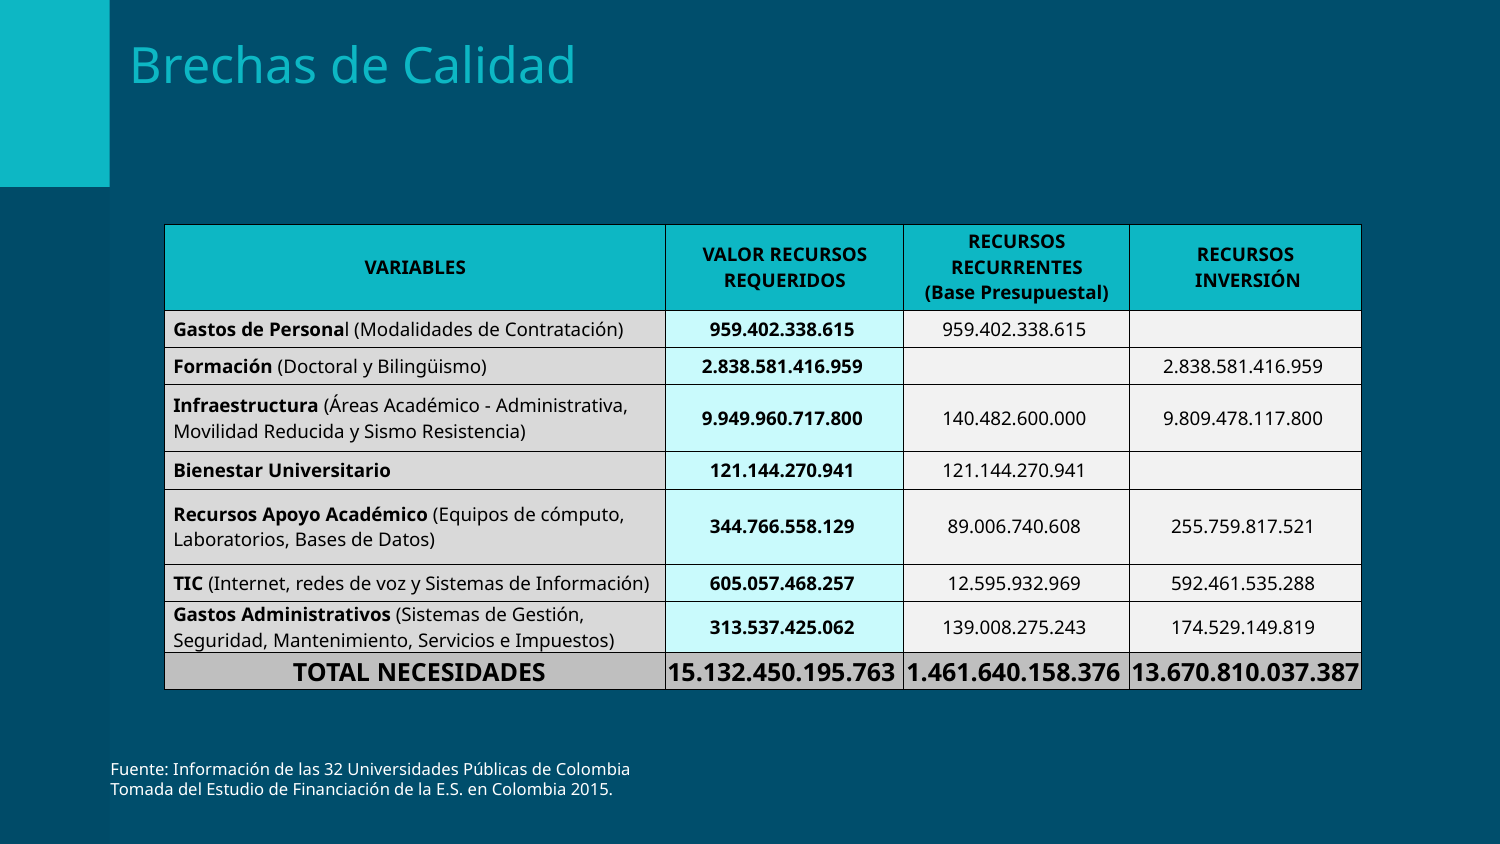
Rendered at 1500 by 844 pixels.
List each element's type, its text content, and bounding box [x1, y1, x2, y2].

table_cell 344.766.558.129 [666, 490, 903, 564]
table_cell Gastos Administrativos (Sistemas de Gestión, Seguridad, Mantenimiento, Servicios e Impuestos) [165, 602, 665, 652]
table_cell 959.402.338.615 [904, 311, 1129, 347]
table_cell TIC (Internet, redes de voz y Sistemas de Información) [165, 565, 665, 601]
table_cell 959.402.338.615 [666, 311, 903, 347]
table_header RECURSOS RECURRENTES (Base Presupuestal) [904, 225, 1129, 310]
table_cell 9.809.478.117.800 [1130, 385, 1361, 451]
table_header VALOR RECURSOS REQUERIDOS [666, 225, 903, 310]
table_header VARIABLES [165, 225, 665, 310]
text_box Fuente: Información de las 32 Universidades Públicas de Colombia Tomada del Estudio de Financiación de la E.S. en Colombia 2015. [95, 751, 672, 807]
table_header RECURSOS INVERSIÓN [1130, 225, 1361, 310]
table_cell TOTAL NECESIDADES [165, 653, 665, 689]
table_cell 140.482.600.000 [904, 385, 1129, 451]
table_cell 255.759.817.521 [1130, 490, 1361, 564]
table_cell [1130, 311, 1361, 347]
table_cell [1130, 452, 1361, 489]
table_cell 121.144.270.941 [904, 452, 1129, 489]
table_cell 592.461.535.288 [1130, 565, 1361, 601]
table_cell Gastos de Personal (Modalidades de Contratación) [165, 311, 665, 347]
table_cell 605.057.468.257 [666, 565, 903, 601]
table_cell 121.144.270.941 [666, 452, 903, 489]
table_cell Bienestar Universitario [165, 452, 665, 489]
table_cell Infraestructura (Áreas Académico - Administrativa, Movilidad Reducida y Sismo Resistencia) [165, 385, 665, 451]
table_cell 13.670.810.037.387 [1130, 653, 1361, 689]
table_cell 313.537.425.062 [666, 602, 903, 652]
table_cell 2.838.581.416.959 [1130, 348, 1361, 384]
table_cell Recursos Apoyo Académico (Equipos de cómputo, Laboratorios, Bases de Datos) [165, 490, 665, 564]
table_cell 12.595.932.969 [904, 565, 1129, 601]
table_cell 9.949.960.717.800 [666, 385, 903, 451]
table_cell 139.008.275.243 [904, 602, 1129, 652]
table_cell 174.529.149.819 [1130, 602, 1361, 652]
table_cell Formación (Doctoral y Bilingüismo) [165, 348, 665, 384]
table_cell 1.461.640.158.376 [904, 653, 1129, 689]
table_cell [904, 348, 1129, 384]
table_cell 89.006.740.608 [904, 490, 1129, 564]
table_cell 2.838.581.416.959 [666, 348, 903, 384]
table_cell 15.132.450.195.763 [666, 653, 903, 689]
text_box Brechas de Calidad [115, 26, 1161, 156]
